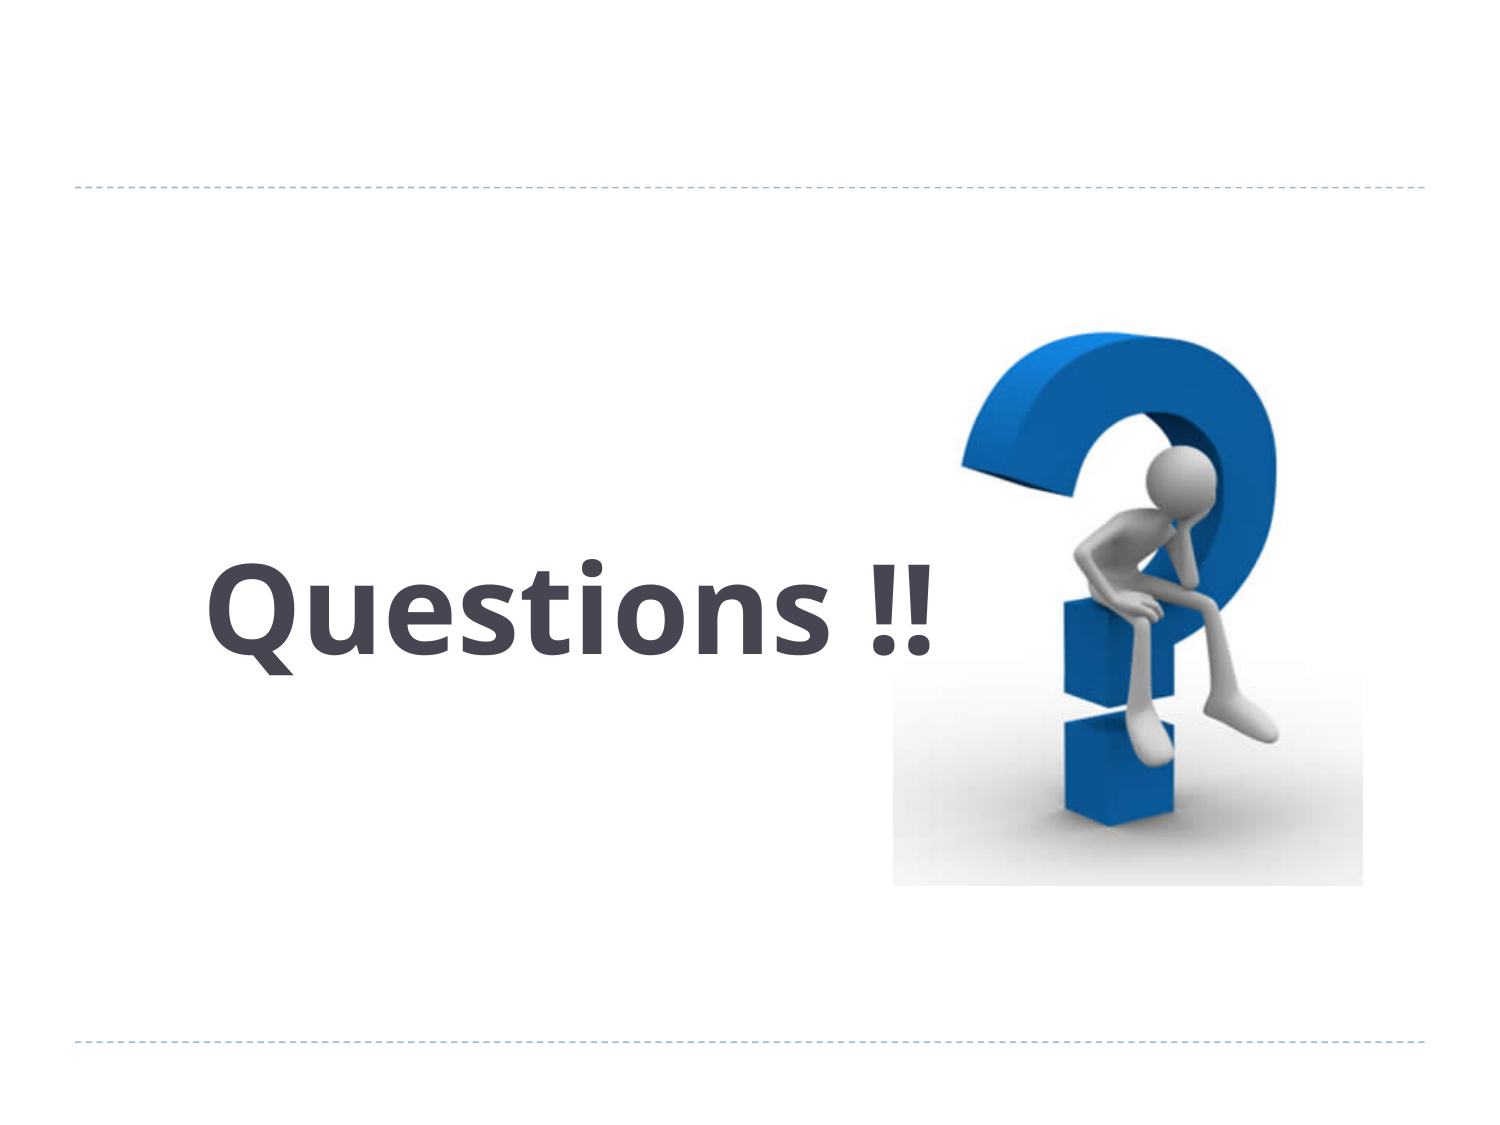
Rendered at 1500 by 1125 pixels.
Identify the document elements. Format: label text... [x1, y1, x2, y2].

picture [893, 299, 1363, 887]
title Questions !! [187, 525, 887, 688]
